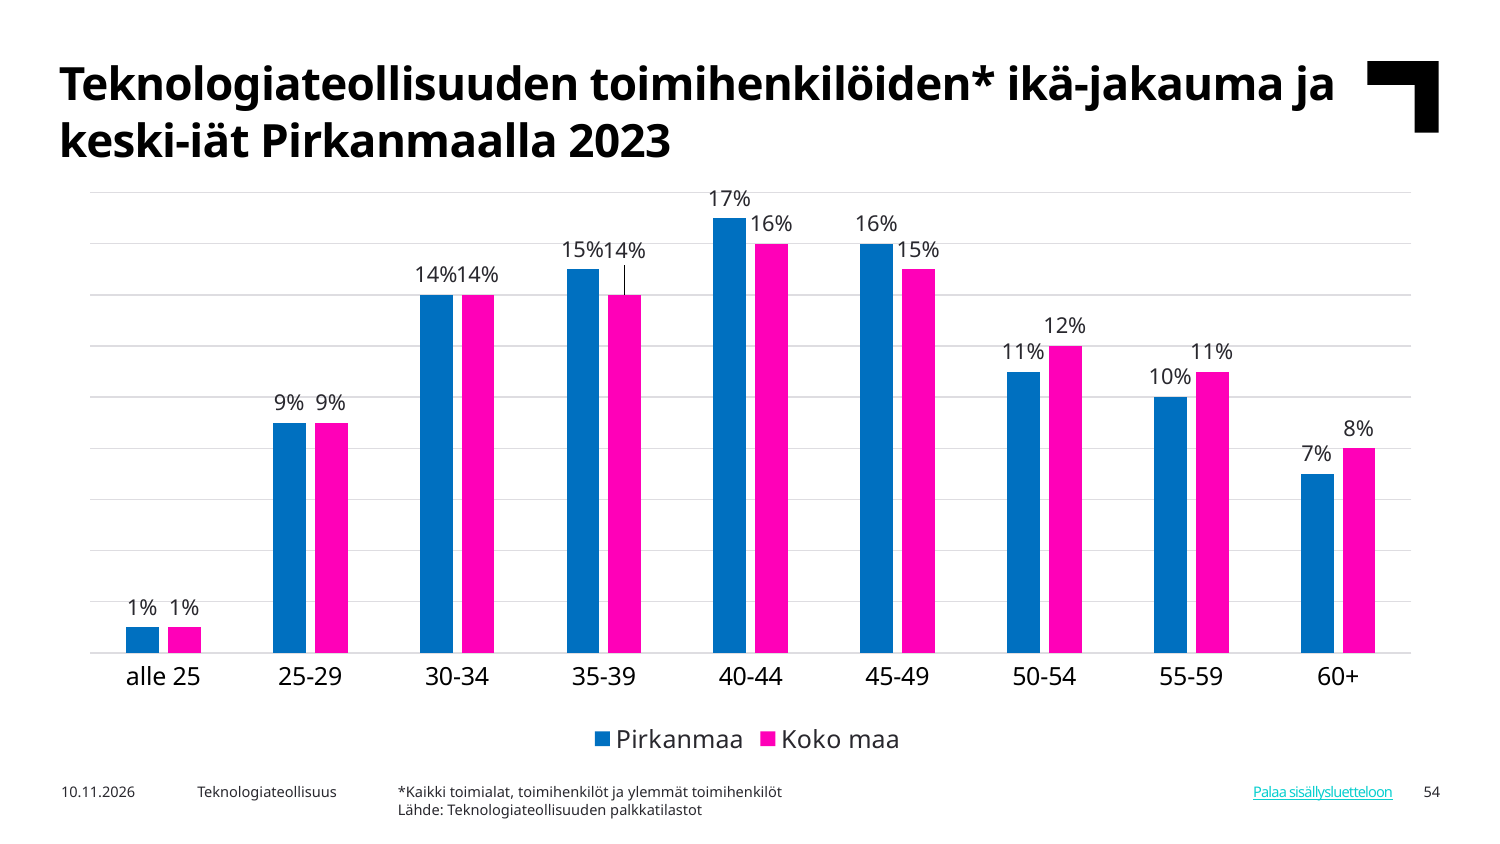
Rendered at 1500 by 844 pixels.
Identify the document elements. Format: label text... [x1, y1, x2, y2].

slide_number 54 [1313, 775, 1456, 803]
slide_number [46, 775, 182, 803]
text_box Palaa sisällysluetteloon [1247, 777, 1431, 809]
list *Kaikki toimialat, toimihenkilöt ja ylemmät toimihenkilöt Lähde: Teknologiateollisuuden palkkatilastot [382, 775, 904, 824]
footer Teknologiateollisuus [182, 775, 382, 803]
chart [62, 180, 1440, 763]
list Teknologiateollisuuden toimihenkilöiden* ikä-jakauma ja keski-iät Pirkanmaalla 2023 [41, 46, 1439, 206]
